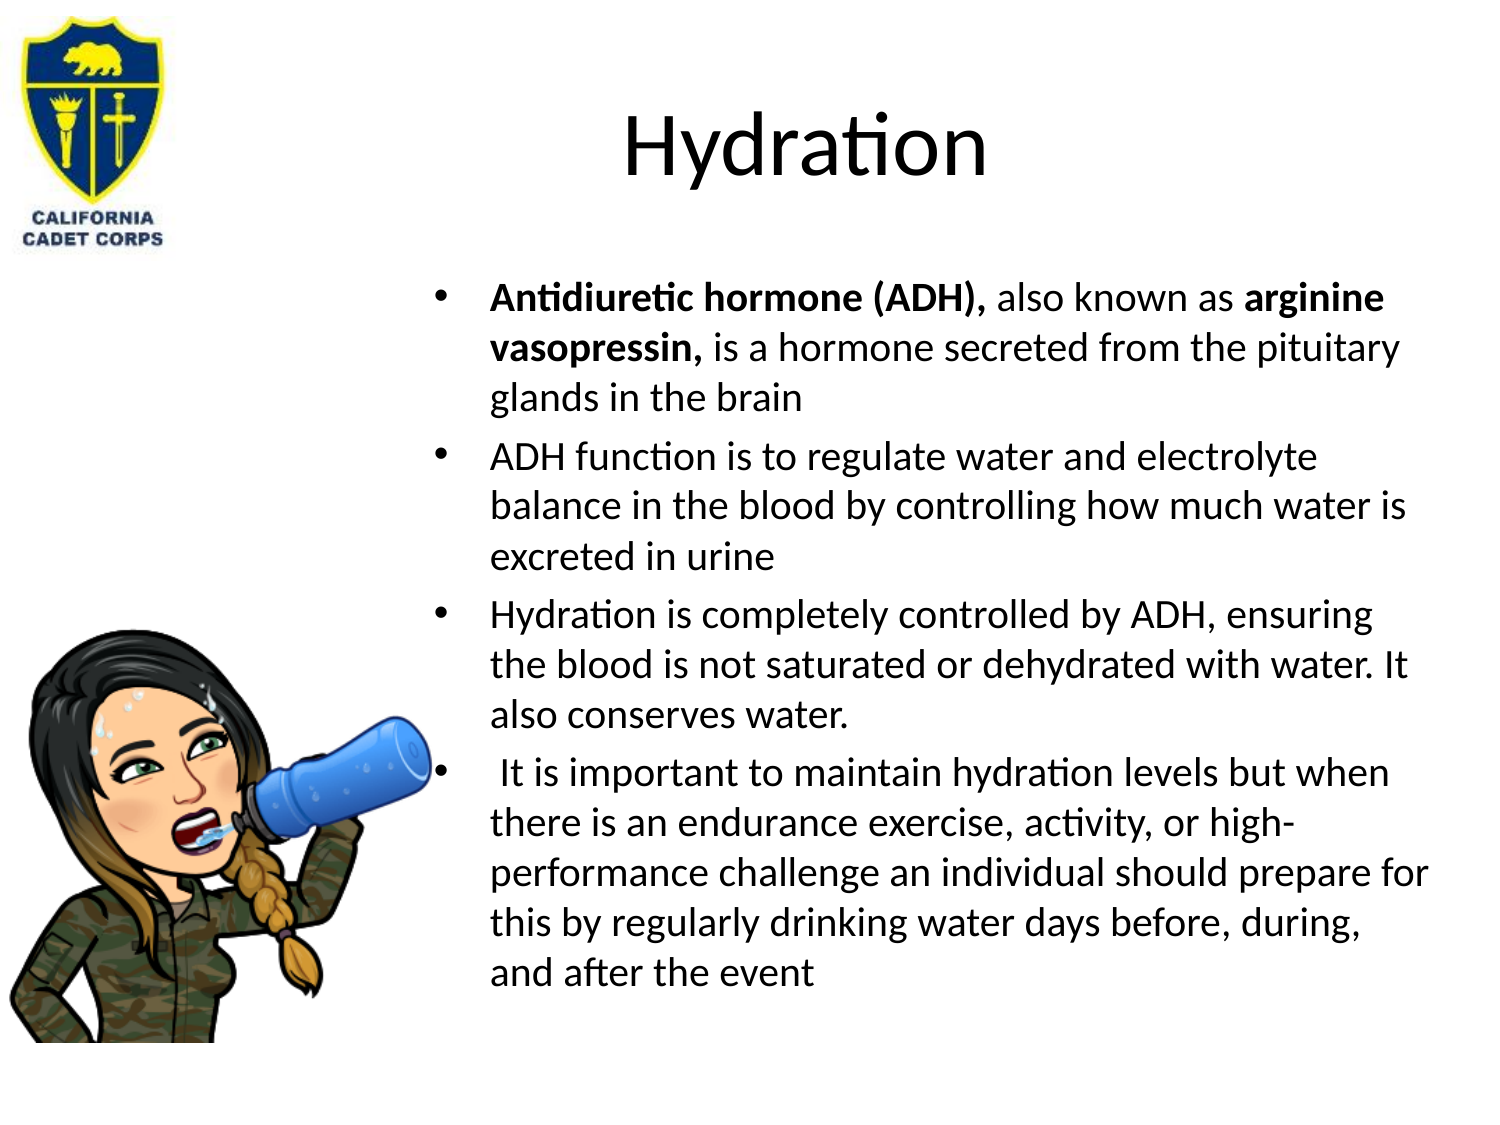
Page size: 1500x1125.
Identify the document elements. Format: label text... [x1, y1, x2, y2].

list Antidiuretic hormone (ADH), also known as arginine vasopressin, is a hormone secreted from the pituitary glands in the brain ADH function is to regulate water and electrolyte balance in the blood by controlling how much water is excreted in urine Hydration is completely controlled by ADH, ensuring the blood is not saturated or dehydrated with water. It also conserves water. It is important to maintain hydration levels but when there is an endurance exercise, activity, or high-performance challenge an individual should prepare for this by regularly drinking water days before, during, and after the event [418, 262, 1450, 1013]
picture [0, 16, 186, 261]
title Hydration [162, 45, 1450, 233]
picture [0, 488, 492, 1043]
